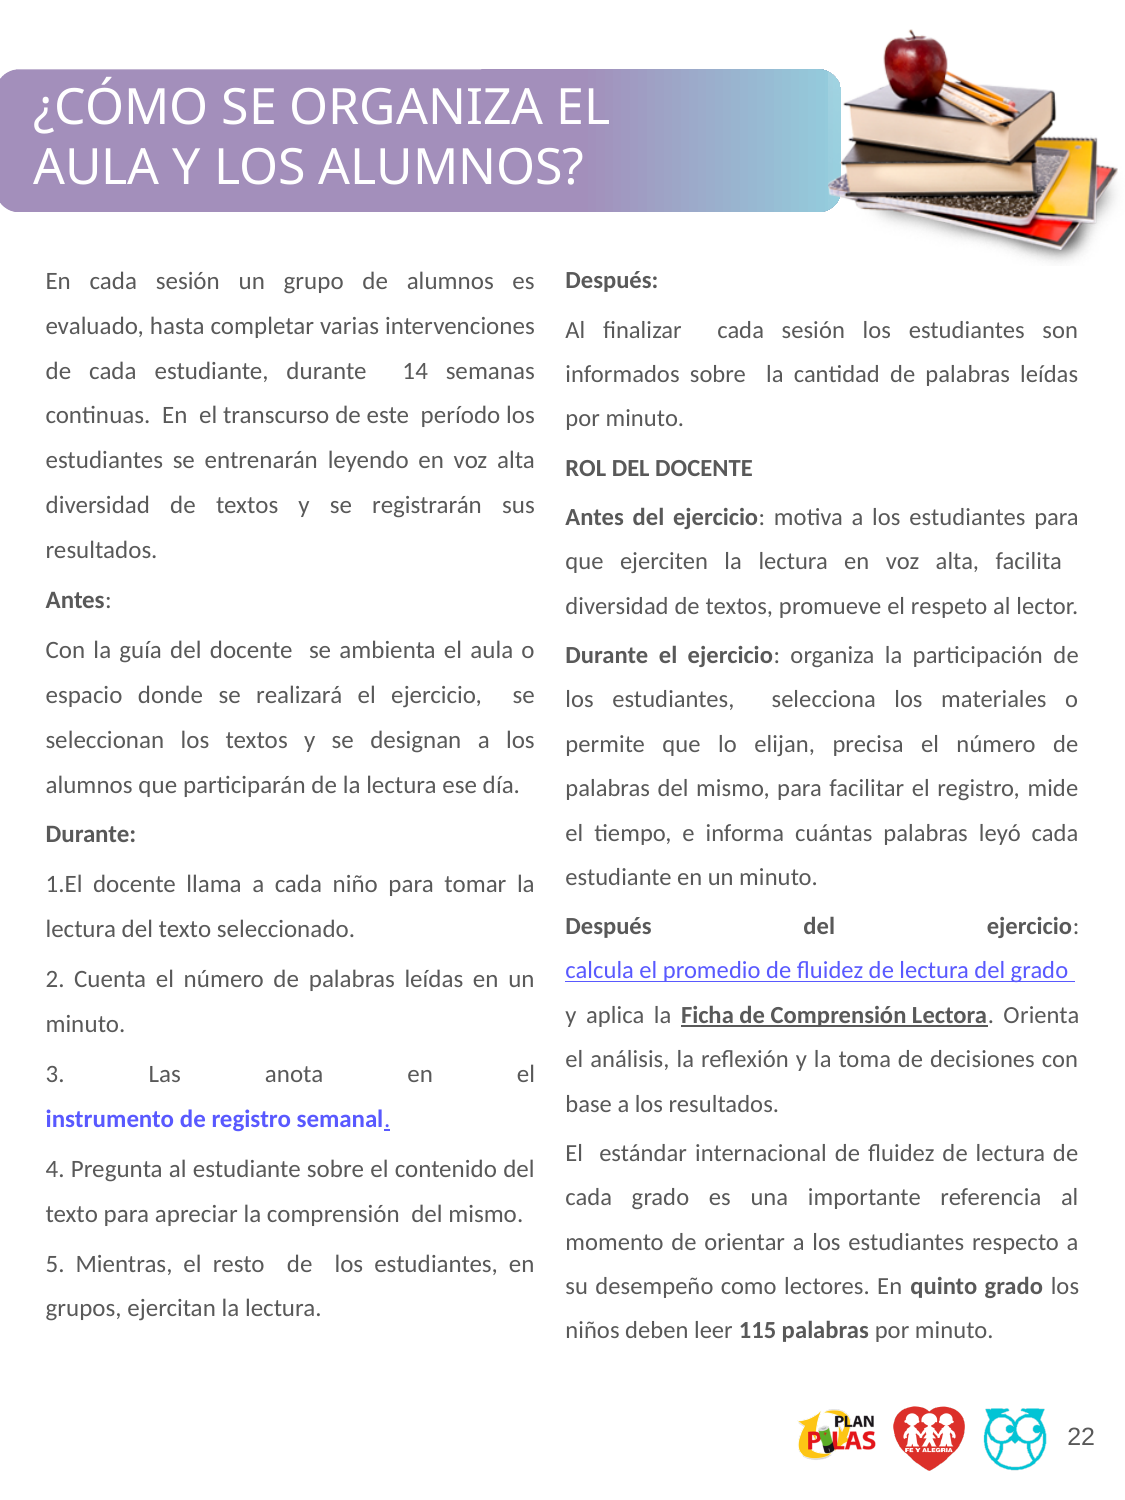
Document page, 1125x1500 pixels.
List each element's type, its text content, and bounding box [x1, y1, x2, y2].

text_box [0, 67, 823, 215]
text_box Después: Al finalizar cada sesión los estudiantes son informados sobre la cantidad de palabras leídas por minuto. ROL DEL DOCENTE Antes del ejercicio: motiva a los estudiantes para que ejerciten la lectura en voz alta, facilita diversidad de textos, promueve el respeto al lector. Durante el ejercicio: organiza la participación de los estudiantes, selecciona los materiales o permite que lo elijan, precisa el número de palabras del mismo, para facilitar el registro, mide el tiempo, e informa cuántas palabras leyó cada estudiante en un minuto. Después del ejercicio: calcula el promedio de fluidez de lectura del grado y aplica la Ficha de Comprensión Lectora. Orienta el análisis, la reflexión y la toma de decisiones con base a los resultados. El estándar internacional de fluidez de lectura de cada grado es una importante referencia al momento de orientar a los estudiantes respecto a su desempeño como lectores. En quinto grado los niños deben leer 115 palabras por minuto. [550, 242, 1094, 1407]
picture [893, 1406, 965, 1471]
text_box ¿CÓMO SE ORGANIZA EL AULA Y LOS ALUMNOS? [18, 67, 692, 203]
text_box 22 [1050, 1398, 1118, 1458]
text_box En cada sesión un grupo de alumnos es evaluado, hasta completar varias intervenciones de cada estudiante, durante 14 semanas continuas. En el transcurso de este período los estudiantes se entrenarán leyendo en voz alta diversidad de textos y se registrarán sus resultados. Antes: Con la guía del docente se ambienta el aula o espacio donde se realizará el ejercicio, se seleccionan los textos y se designan a los alumnos que participarán de la lectura ese día. Durante: 1.El docente llama a cada niño para tomar la lectura del texto seleccionado. 2. Cuenta el número de palabras leídas en un minuto. 3. Las anota en el instrumento de registro semanal. 4. Pregunta al estudiante sobre el contenido del texto para apreciar la comprensión del mismo. 5. Mientras, el resto de los estudiantes, en grupos, ejercitan la lectura. [30, 242, 551, 1500]
picture [791, 1402, 882, 1465]
picture [983, 1405, 1048, 1471]
picture [828, 29, 1125, 266]
